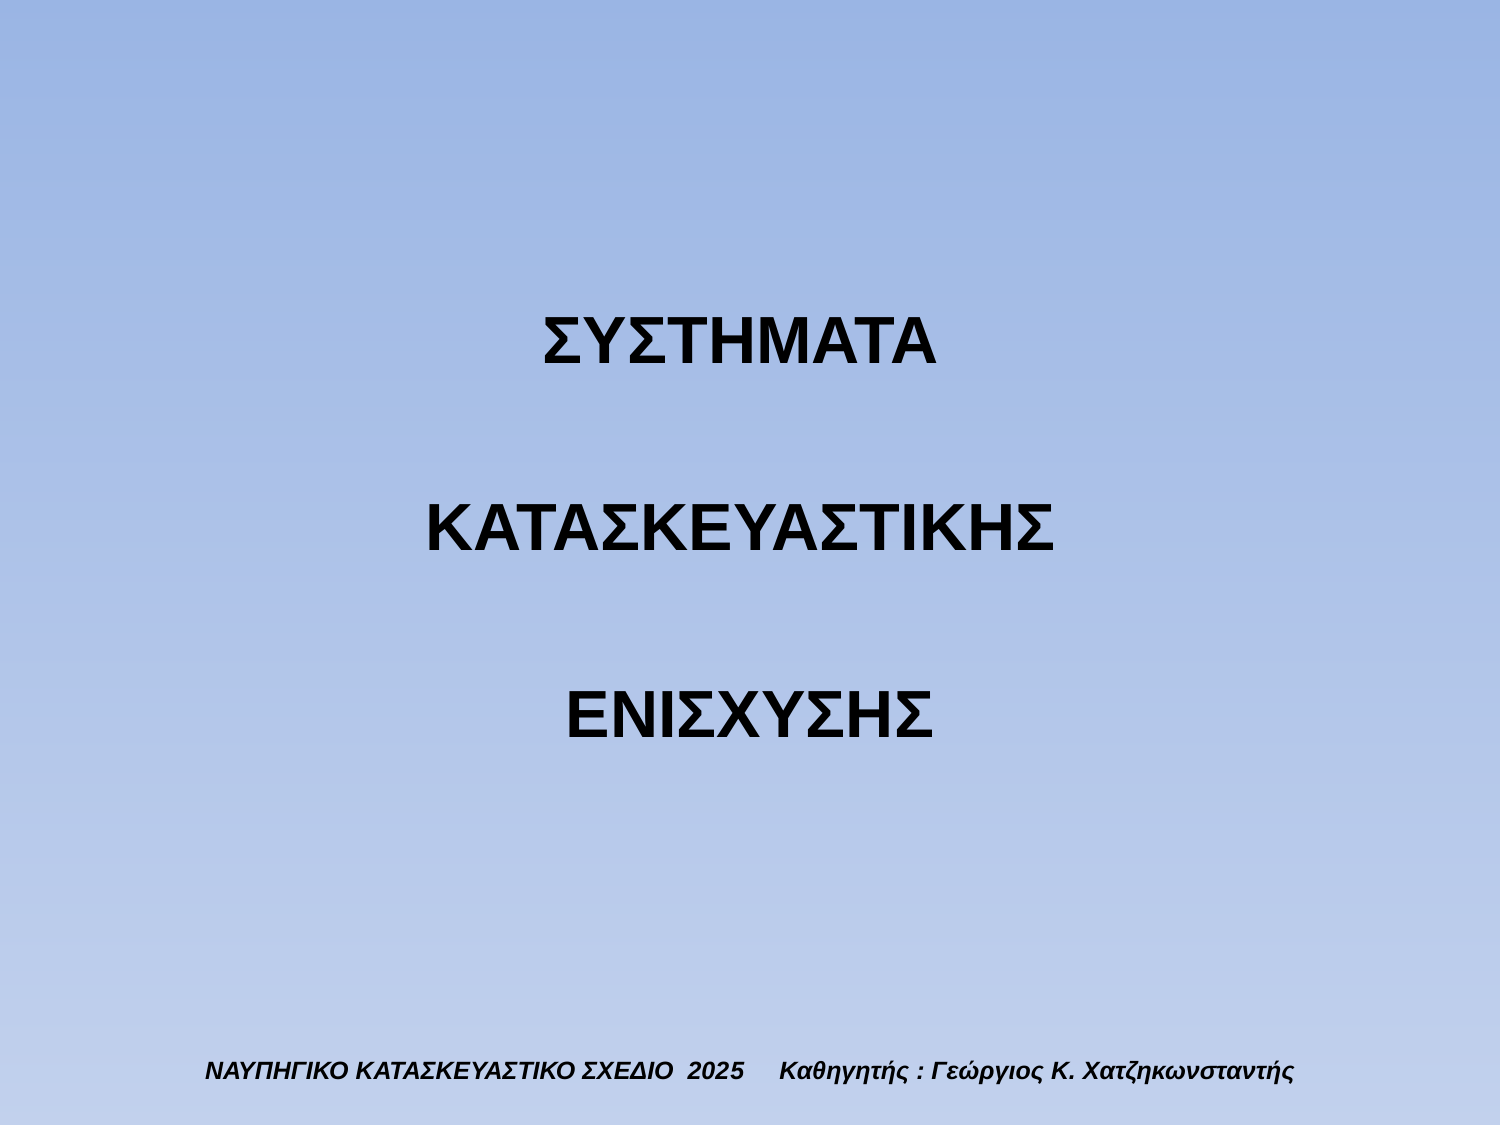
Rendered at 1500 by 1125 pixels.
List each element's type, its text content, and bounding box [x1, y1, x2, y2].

list ΣΥΣΤΗΜΑΤΑ ΚΑΤΑΣΚΕΥΑΣΤΙΚΗΣ ΕΝΙΣΧΥΣΗΣ [75, 196, 1425, 1024]
text_box ΝΑΥΠΗΓΙΚΟ ΚΑΤΑΣΚΕΥΑΣΤΙΚΟ ΣΧΕΔΙΟ 2025 Καθηγητής : Γεώργιος Κ. Χατζηκωνσταντής [190, 1046, 1365, 1092]
